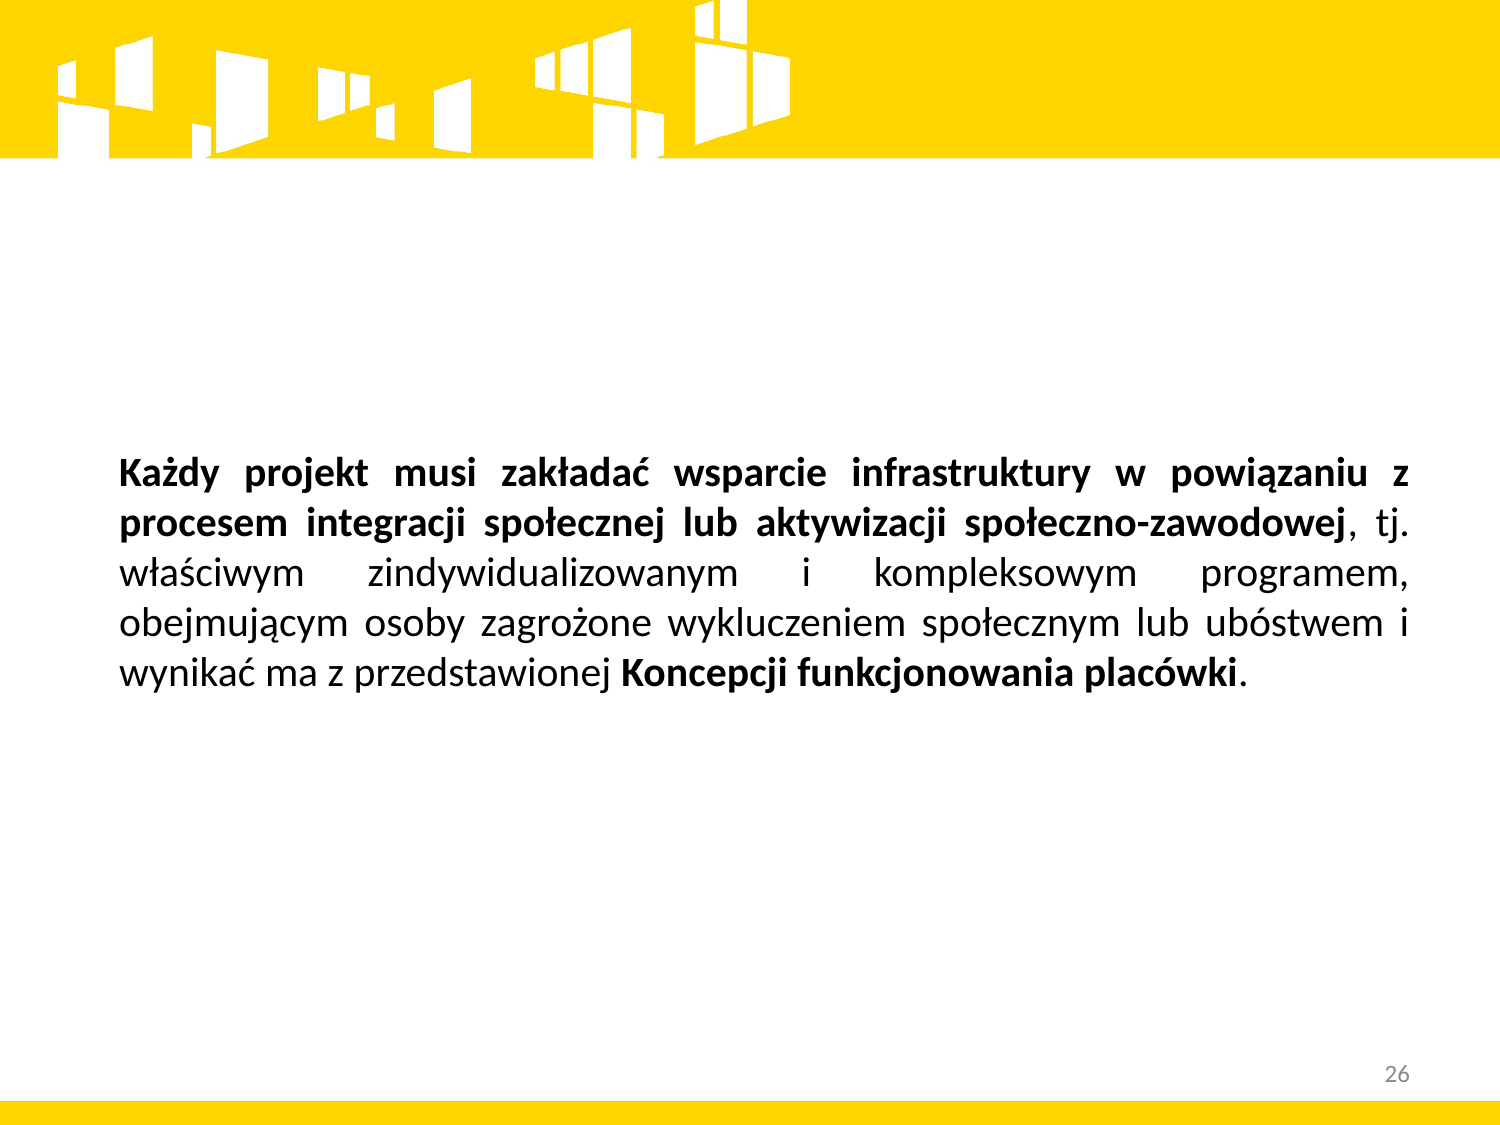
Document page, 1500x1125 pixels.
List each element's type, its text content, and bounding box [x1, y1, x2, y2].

slide_number 26 [1074, 1042, 1425, 1103]
picture [0, 0, 1500, 1125]
list Każdy projekt musi zakładać wsparcie infrastruktury w powiązaniu z procesem integracji społecznej lub aktywizacji społeczno-zawodowej, tj. właściwym zindywidualizowanym i kompleksowym programem, obejmującym osoby zagrożone wykluczeniem społecznym lub ubóstwem i wynikać ma z przedstawionej Koncepcji funkcjonowania placówki. [74, 262, 1426, 1006]
